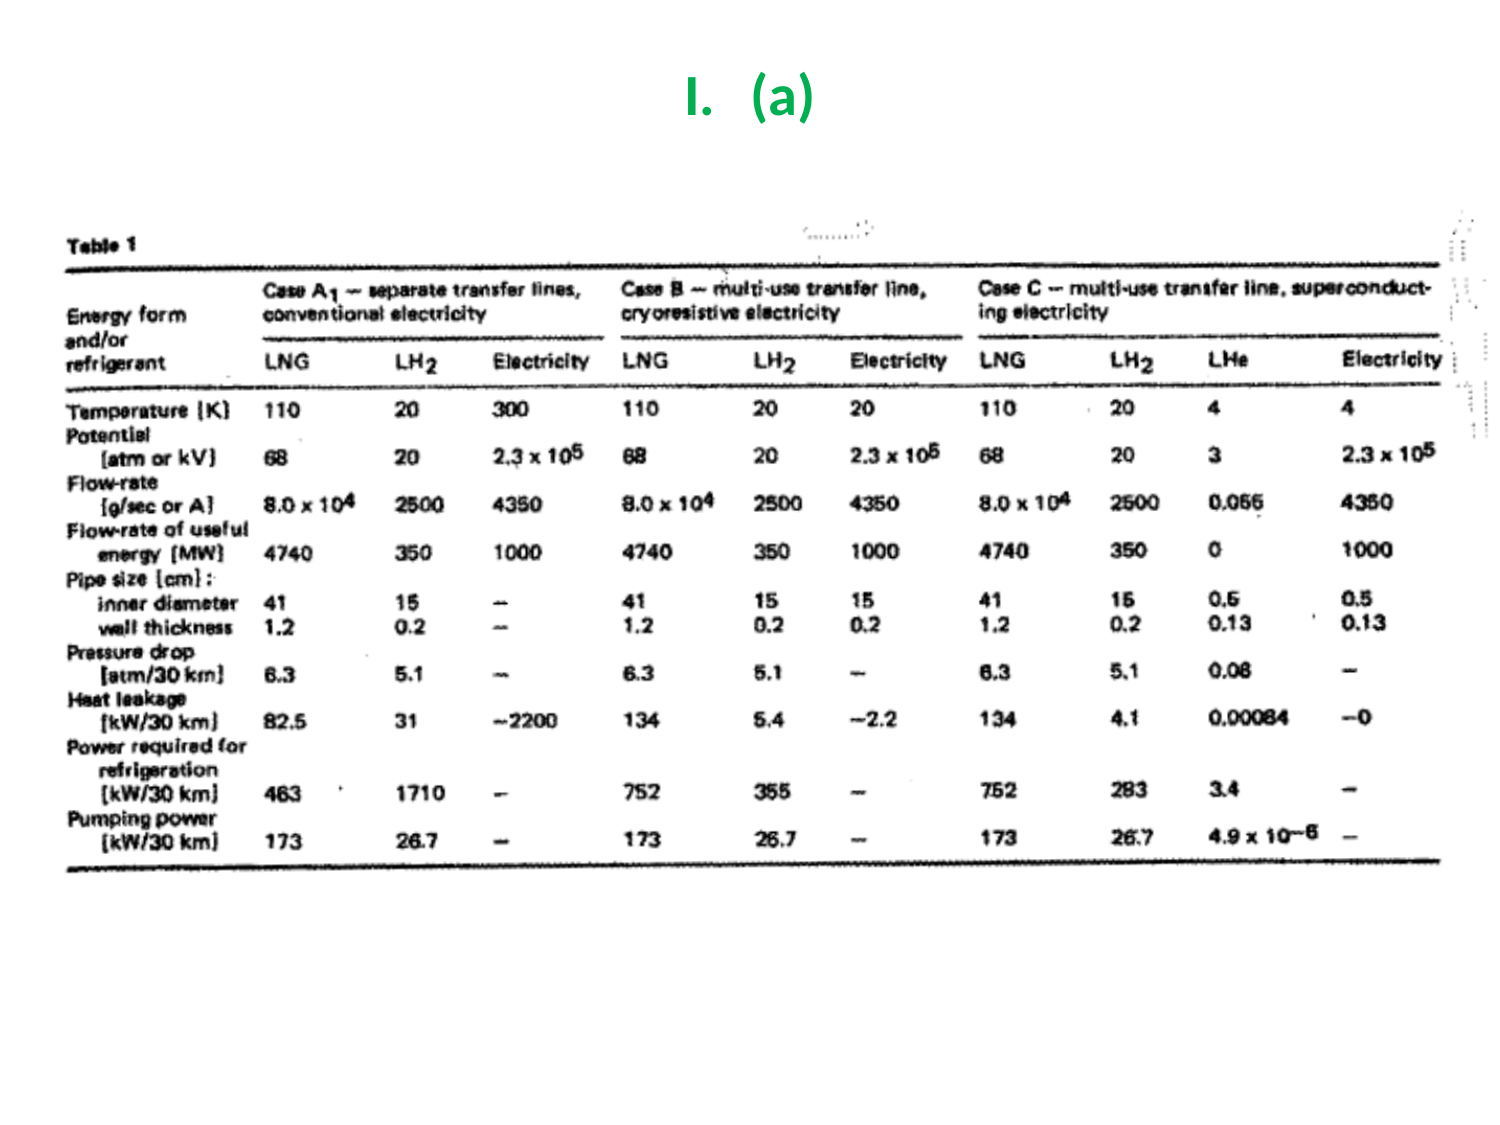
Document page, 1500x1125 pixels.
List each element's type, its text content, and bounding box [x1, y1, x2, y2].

text_box (a) [374, 50, 1125, 135]
picture [10, 192, 1496, 924]
